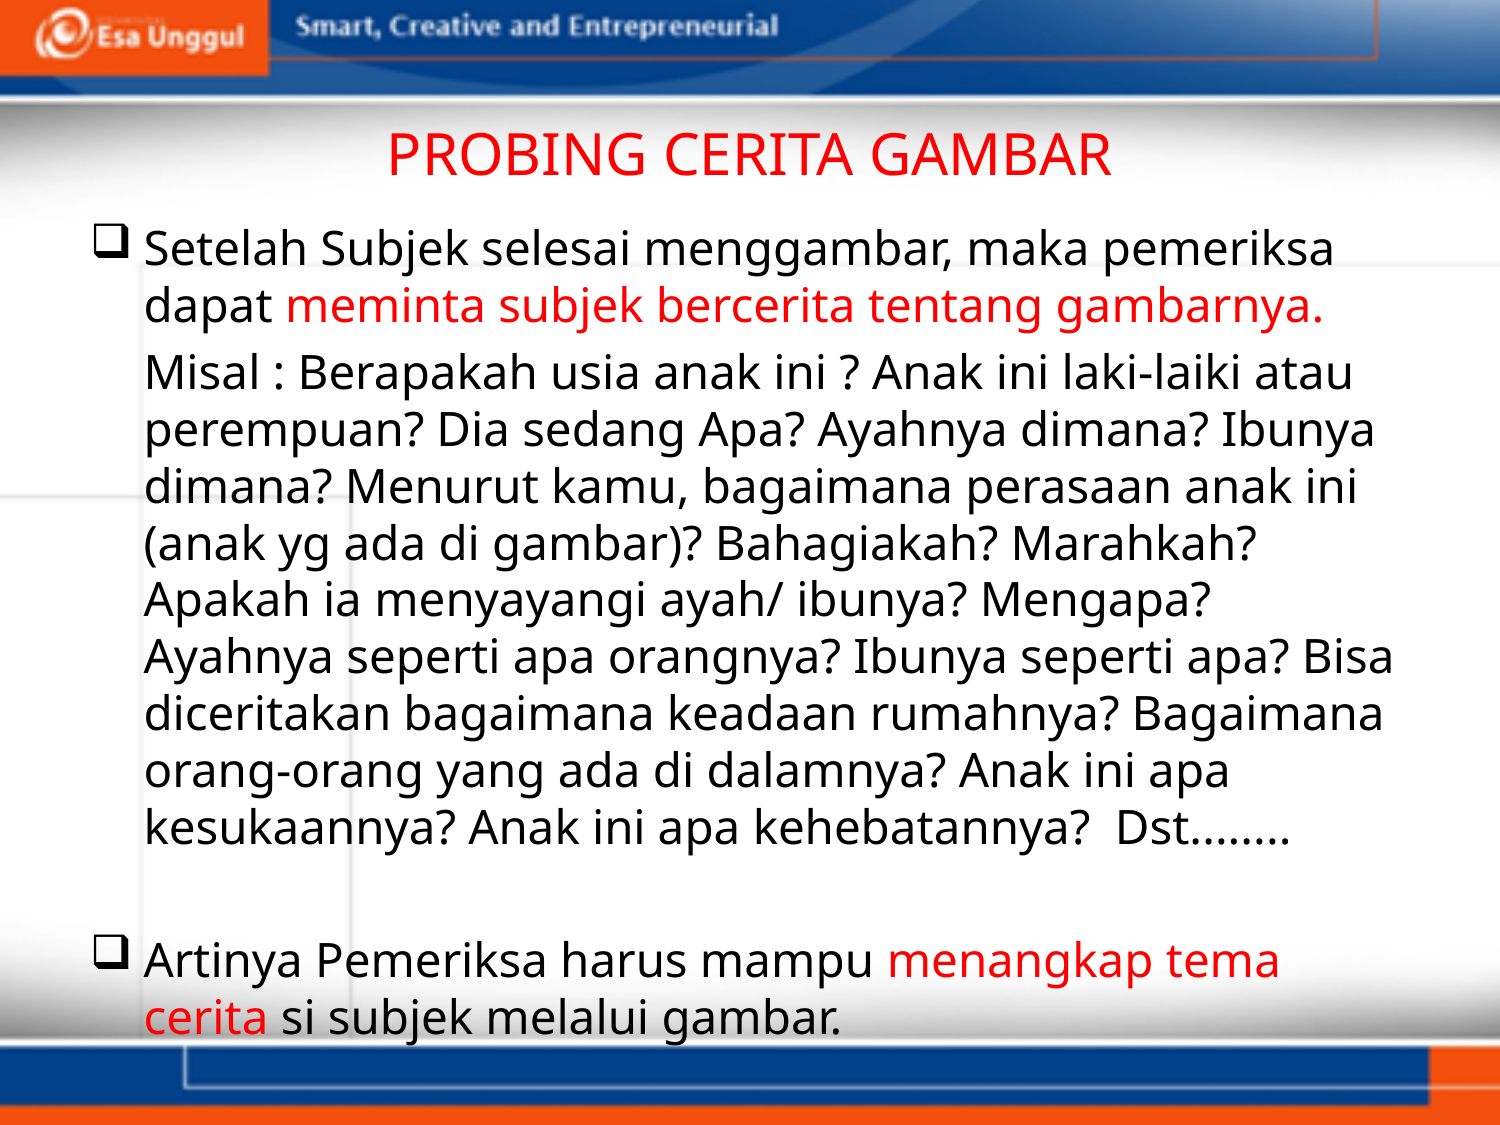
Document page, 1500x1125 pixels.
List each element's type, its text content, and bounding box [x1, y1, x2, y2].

title PROBING CERITA GAMBAR [75, 105, 1425, 200]
picture [0, 0, 1500, 1125]
list Setelah Subjek selesai menggambar, maka pemeriksa dapat meminta subjek bercerita tentang gambarnya. Misal : Berapakah usia anak ini ? Anak ini laki-laiki atau perempuan? Dia sedang Apa? Ayahnya dimana? Ibunya dimana? Menurut kamu, bagaimana perasaan anak ini (anak yg ada di gambar)? Bahagiakah? Marahkah? Apakah ia menyayangi ayah/ ibunya? Mengapa? Ayahnya seperti apa orangnya? Ibunya seperti apa? Bisa diceritakan bagaimana keadaan rumahnya? Bagaimana orang-orang yang ada di dalamnya? Anak ini apa kesukaannya? Anak ini apa kehebatannya? Dst........ Artinya Pemeriksa harus mampu menangkap tema cerita si subjek melalui gambar. [75, 210, 1425, 1079]
